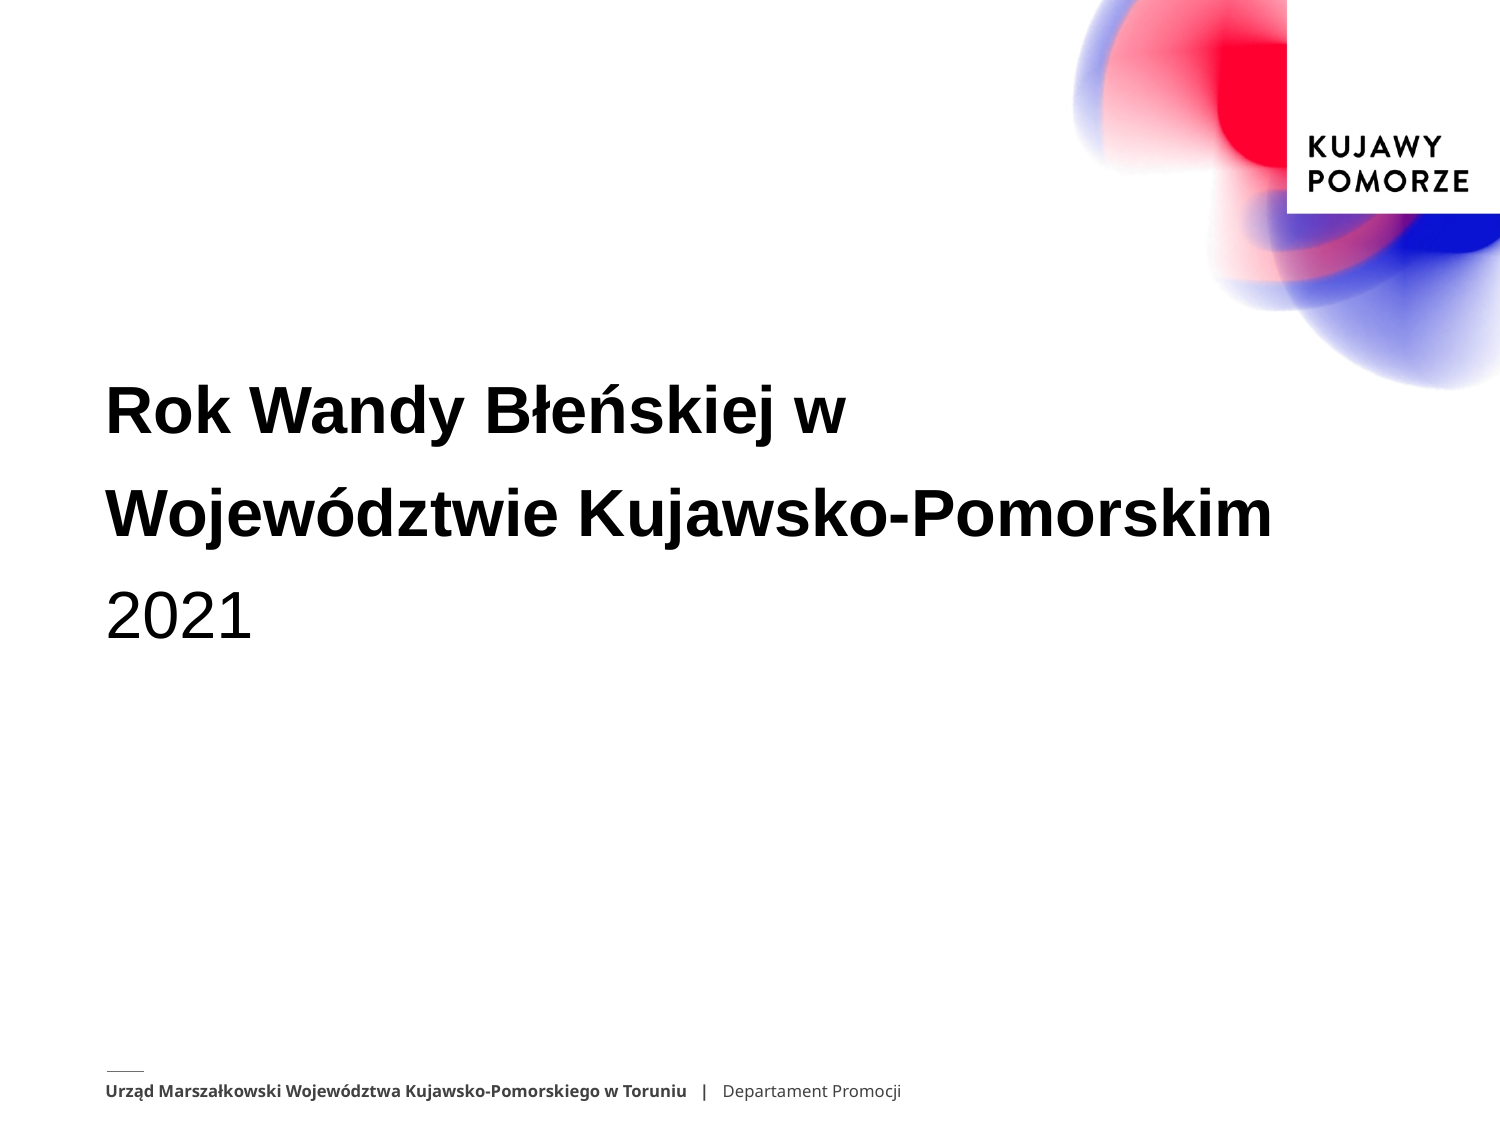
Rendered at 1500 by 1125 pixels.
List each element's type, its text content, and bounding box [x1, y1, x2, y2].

list Urząd Marszałkowski Województwa Kujawsko-Pomorskiego w Toruniu | Departament Promocji [90, 1076, 1297, 1110]
picture [0, 0, 1500, 1125]
subtitle Rok Wandy Błeńskiej w Województwie Kujawsko-Pomorskim 2021 [90, 381, 1313, 660]
